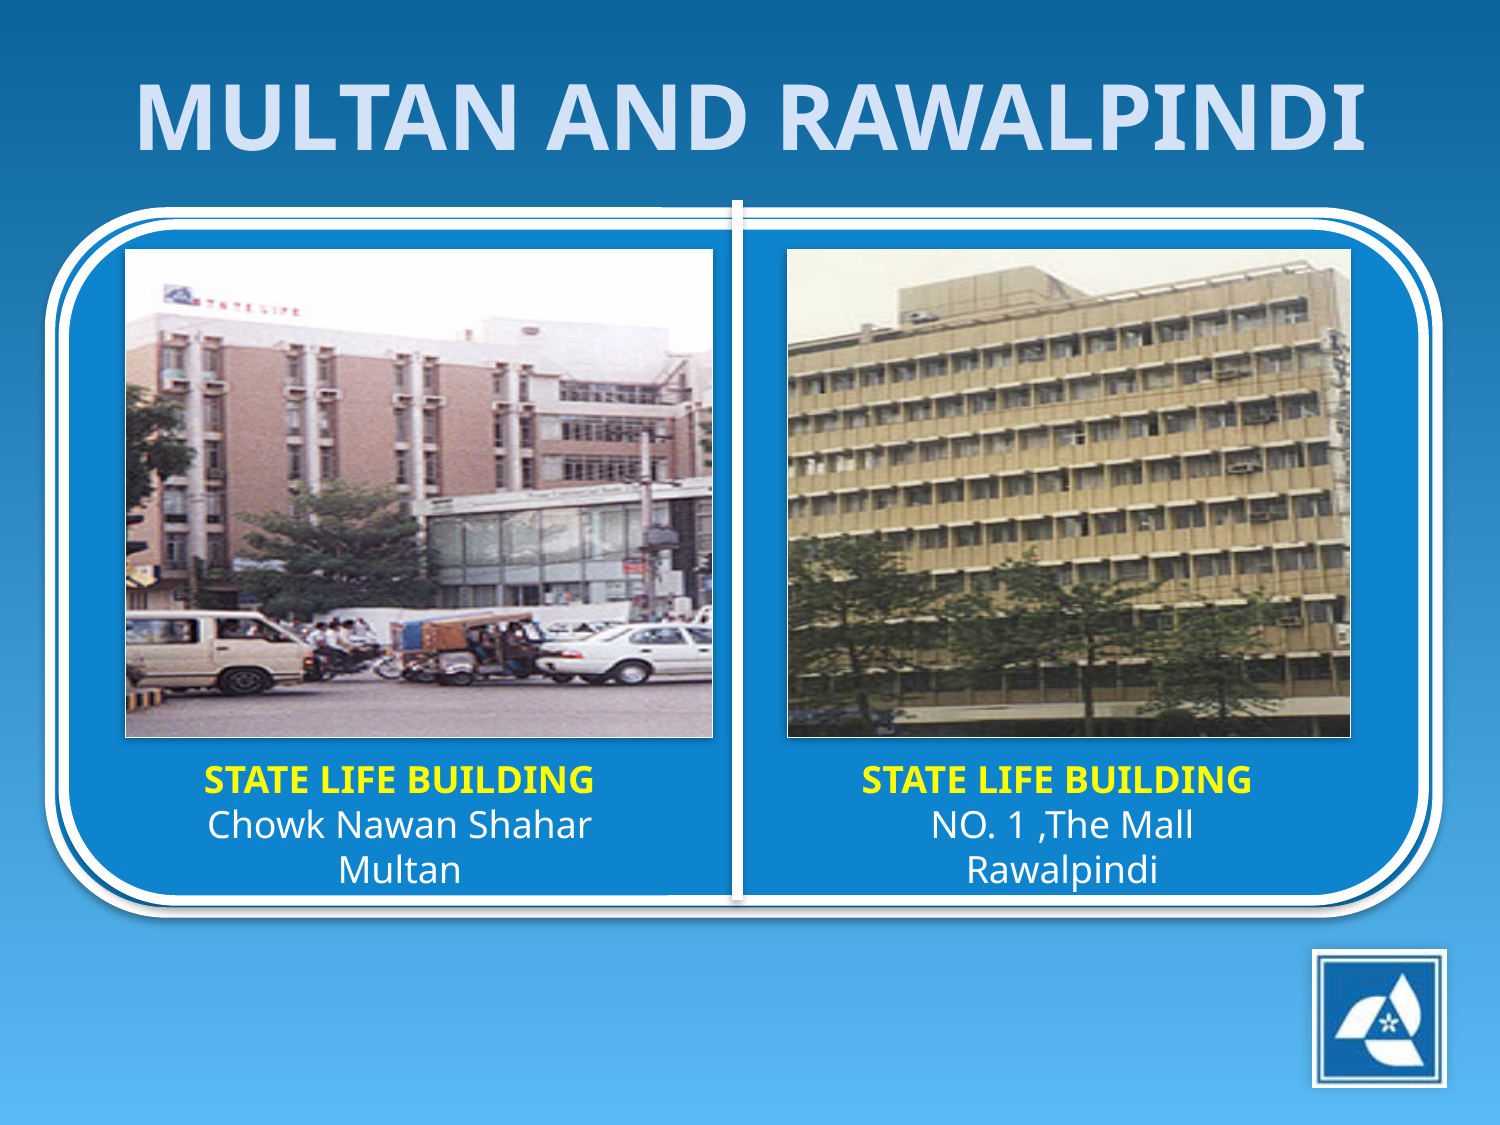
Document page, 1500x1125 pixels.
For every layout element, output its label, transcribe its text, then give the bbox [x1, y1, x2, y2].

picture [787, 249, 1351, 738]
picture [1312, 949, 1447, 1088]
text_box MULTAN AND RAWALPINDI [0, 51, 1500, 176]
picture [124, 249, 713, 738]
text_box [49, 212, 1438, 913]
